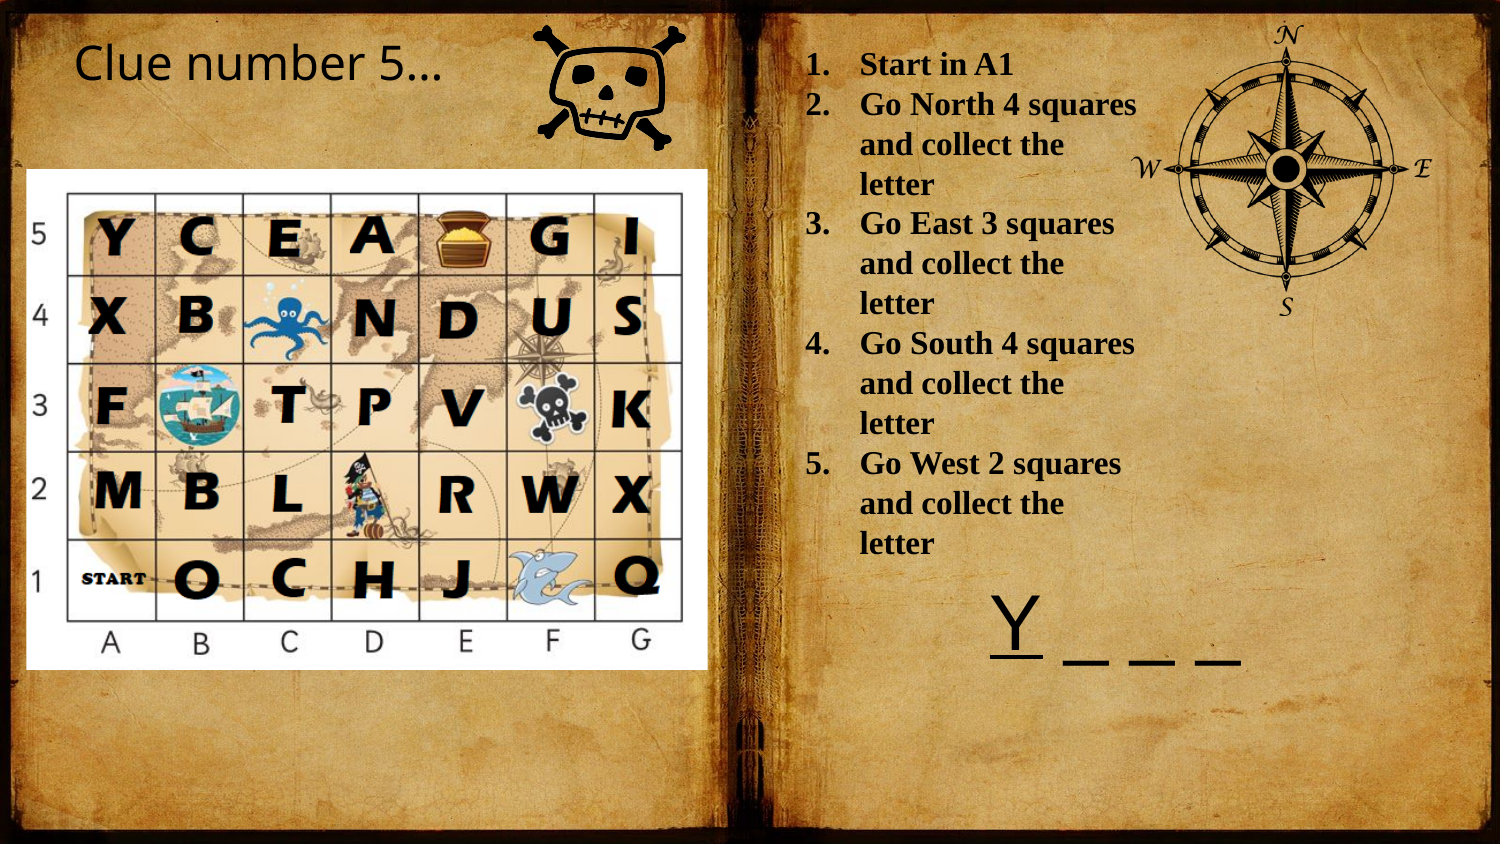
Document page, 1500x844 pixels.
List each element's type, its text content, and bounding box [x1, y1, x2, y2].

text_box Y _ _ _ [784, 556, 1447, 731]
text_box Start in A1 Go North 4 squares and collect the letter Go East 3 squares and collect the letter Go South 4 squares and collect the letter Go West 2 squares and collect the letter [769, 26, 1164, 557]
text_box Clue number 5… [58, 17, 617, 168]
picture [0, 0, 1500, 844]
